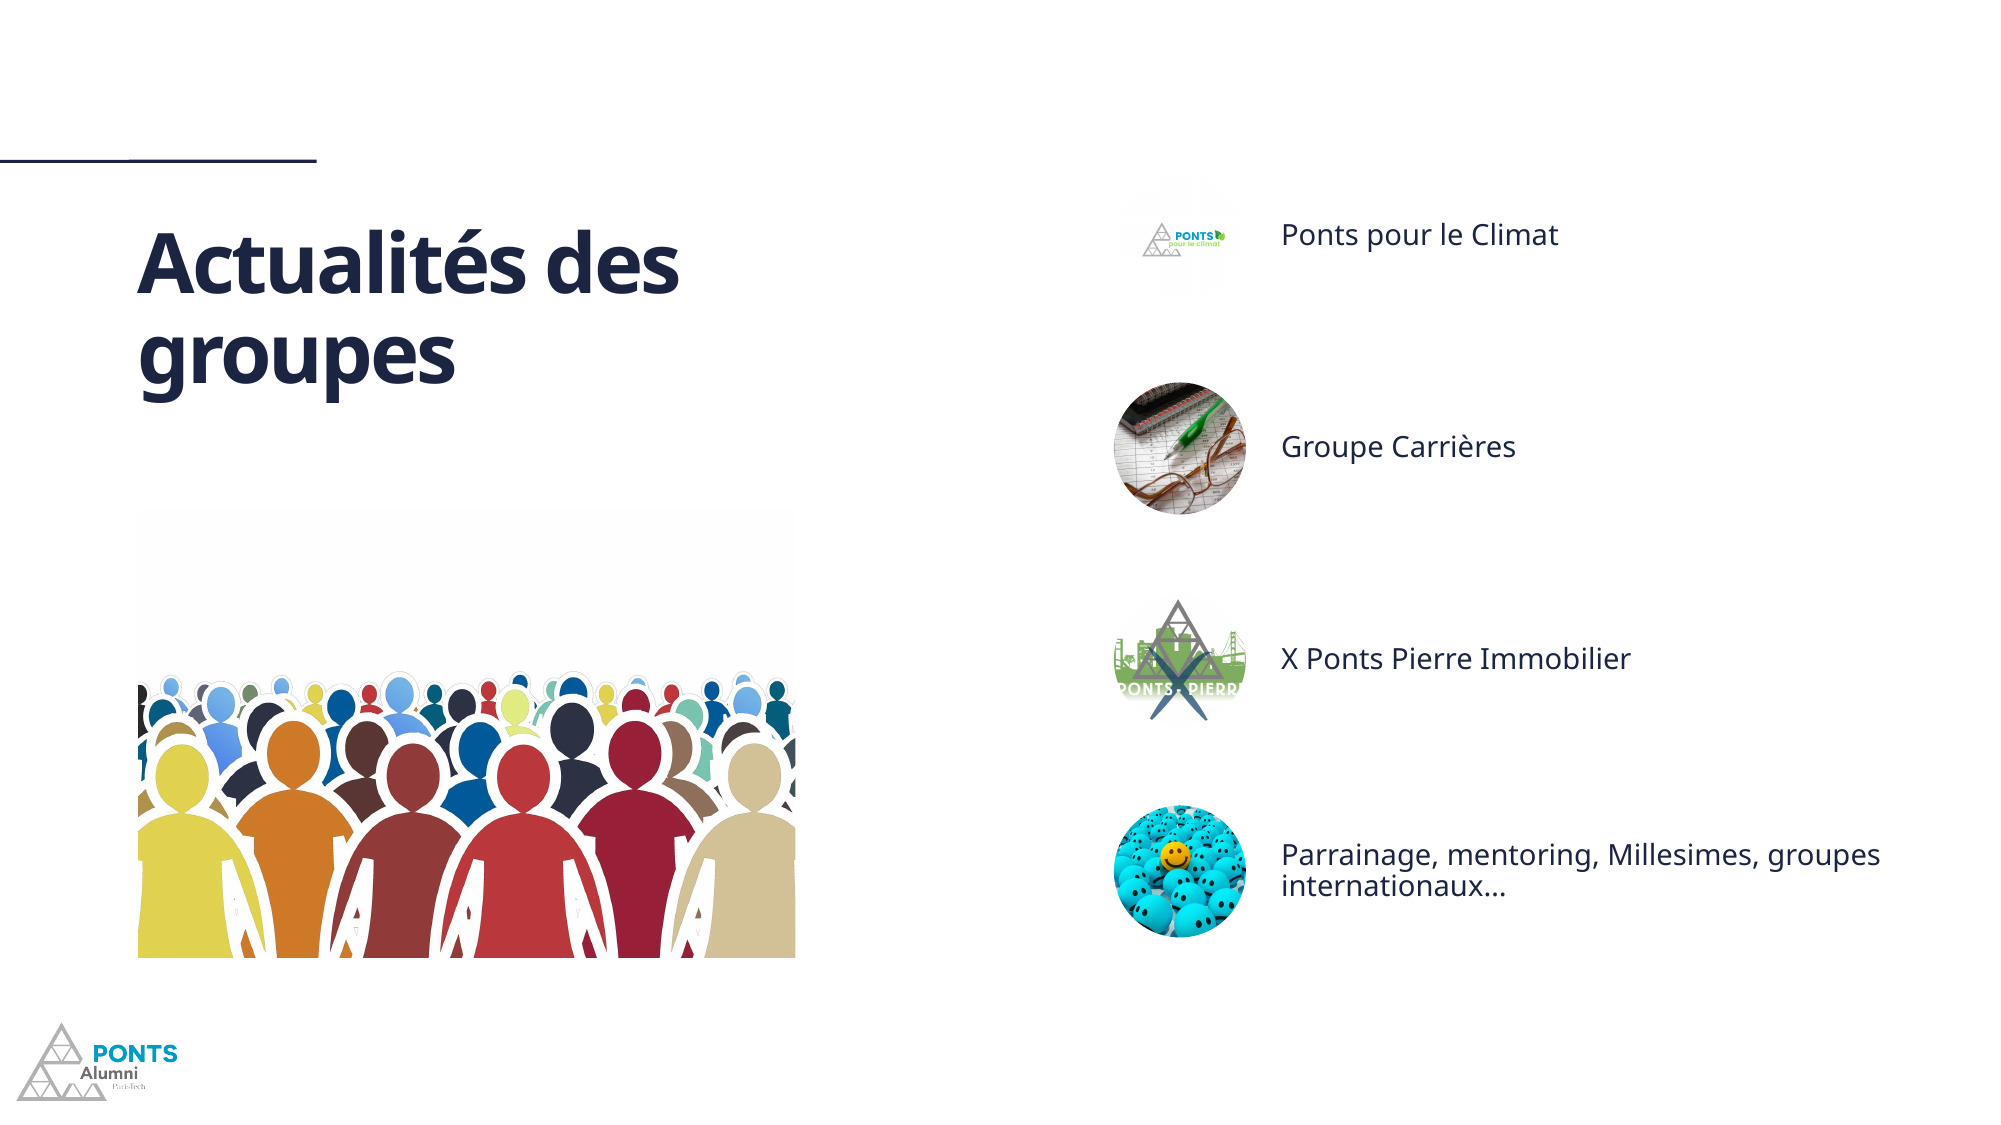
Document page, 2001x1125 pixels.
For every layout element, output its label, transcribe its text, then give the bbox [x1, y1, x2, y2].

picture [0, 1013, 198, 1123]
list X Ponts Pierre Immobilier [1266, 599, 1919, 720]
list Parrainage, mentoring, Millesimes, groupes internationaux… [1266, 811, 1919, 932]
list Groupe Carrières [1266, 388, 1919, 508]
title Actualités des groupes [137, 180, 796, 410]
picture [1113, 805, 1246, 938]
picture [1113, 382, 1246, 515]
list Ponts pour le Climat [1266, 176, 1919, 297]
picture [137, 508, 796, 958]
picture [1113, 594, 1246, 726]
picture [1113, 170, 1246, 303]
